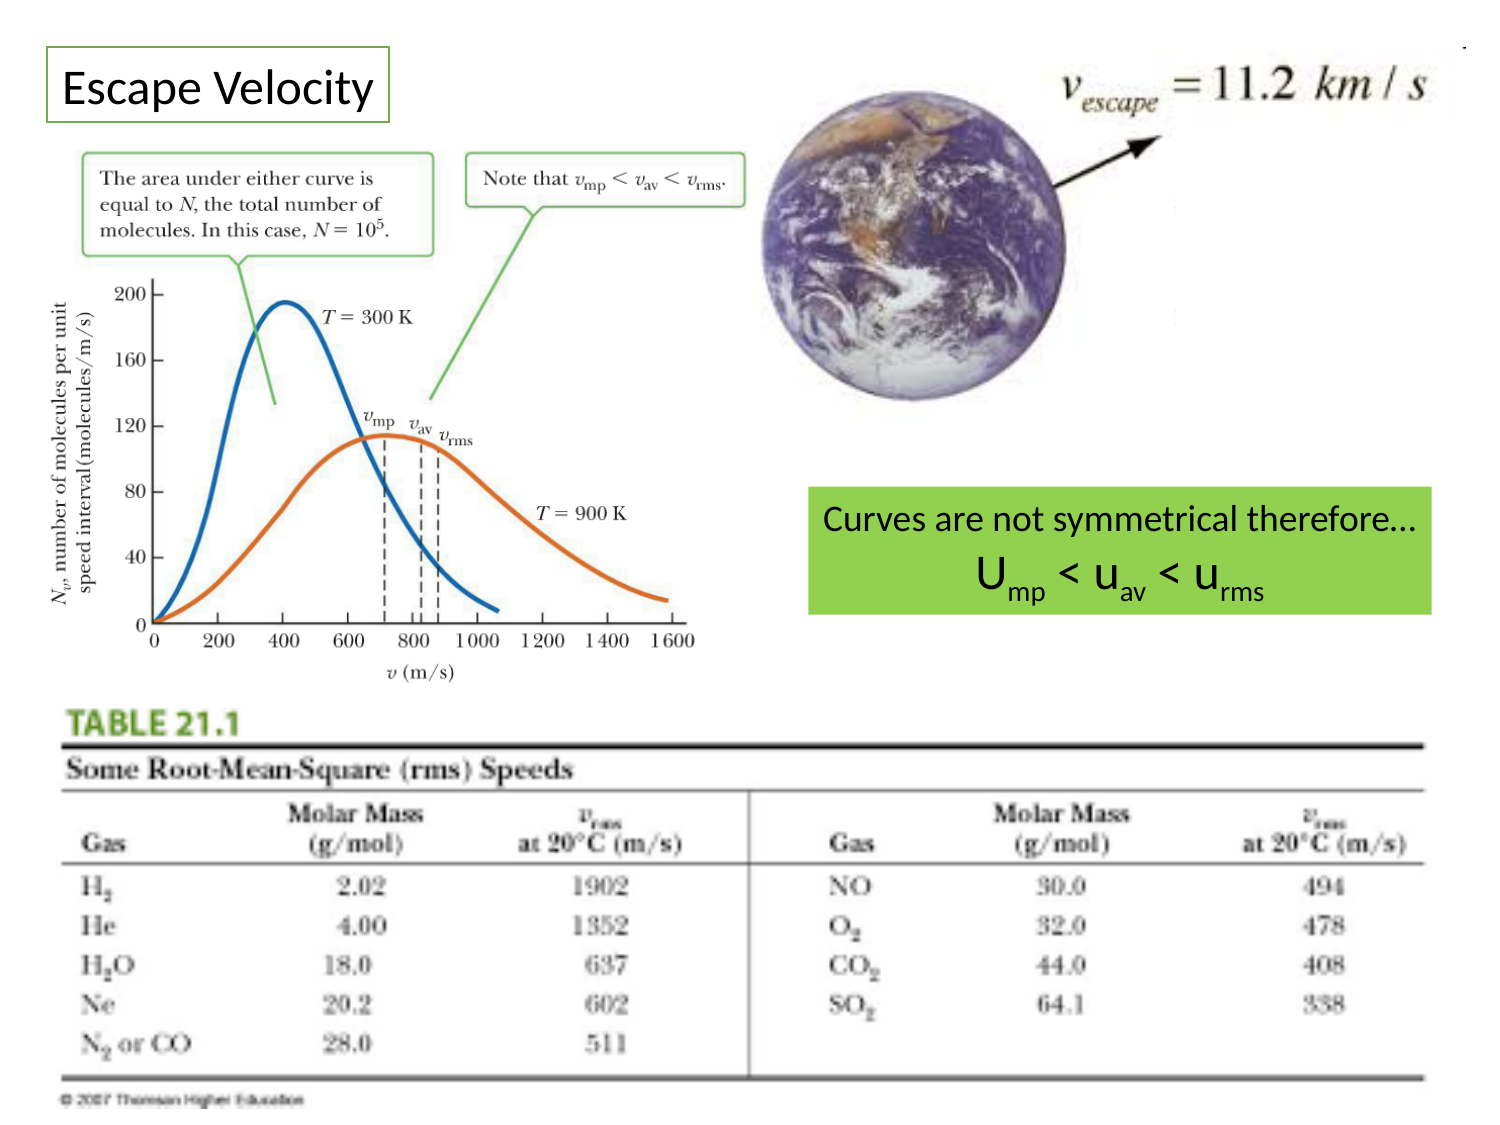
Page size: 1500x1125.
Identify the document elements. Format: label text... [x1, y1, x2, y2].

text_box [743, 47, 1466, 433]
text_box Escape Velocity [46, 46, 390, 123]
picture [56, 707, 1431, 1109]
picture [45, 136, 751, 684]
text_box Curves are not symmetrical therefore… Ump < uav < urms [808, 486, 1432, 615]
